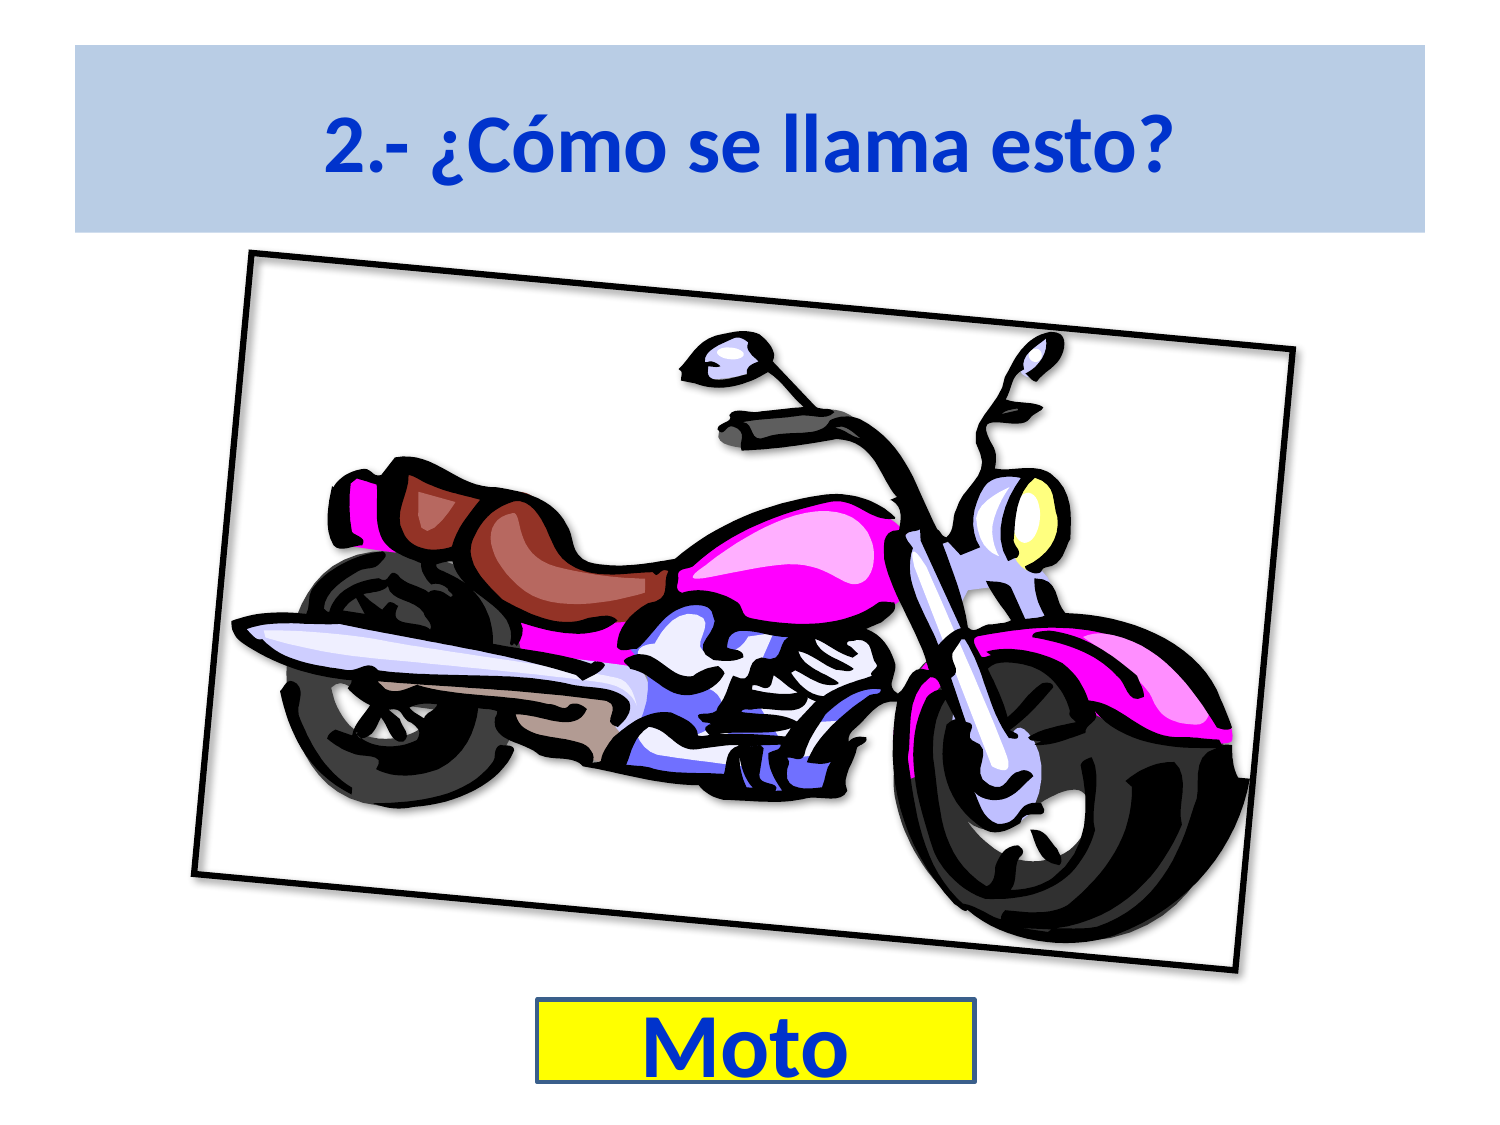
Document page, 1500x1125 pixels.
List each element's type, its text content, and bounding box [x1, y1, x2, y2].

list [223, 302, 1264, 921]
title 2.- ¿Cómo se llama esto? [75, 45, 1425, 233]
text_box Moto [535, 997, 977, 1084]
